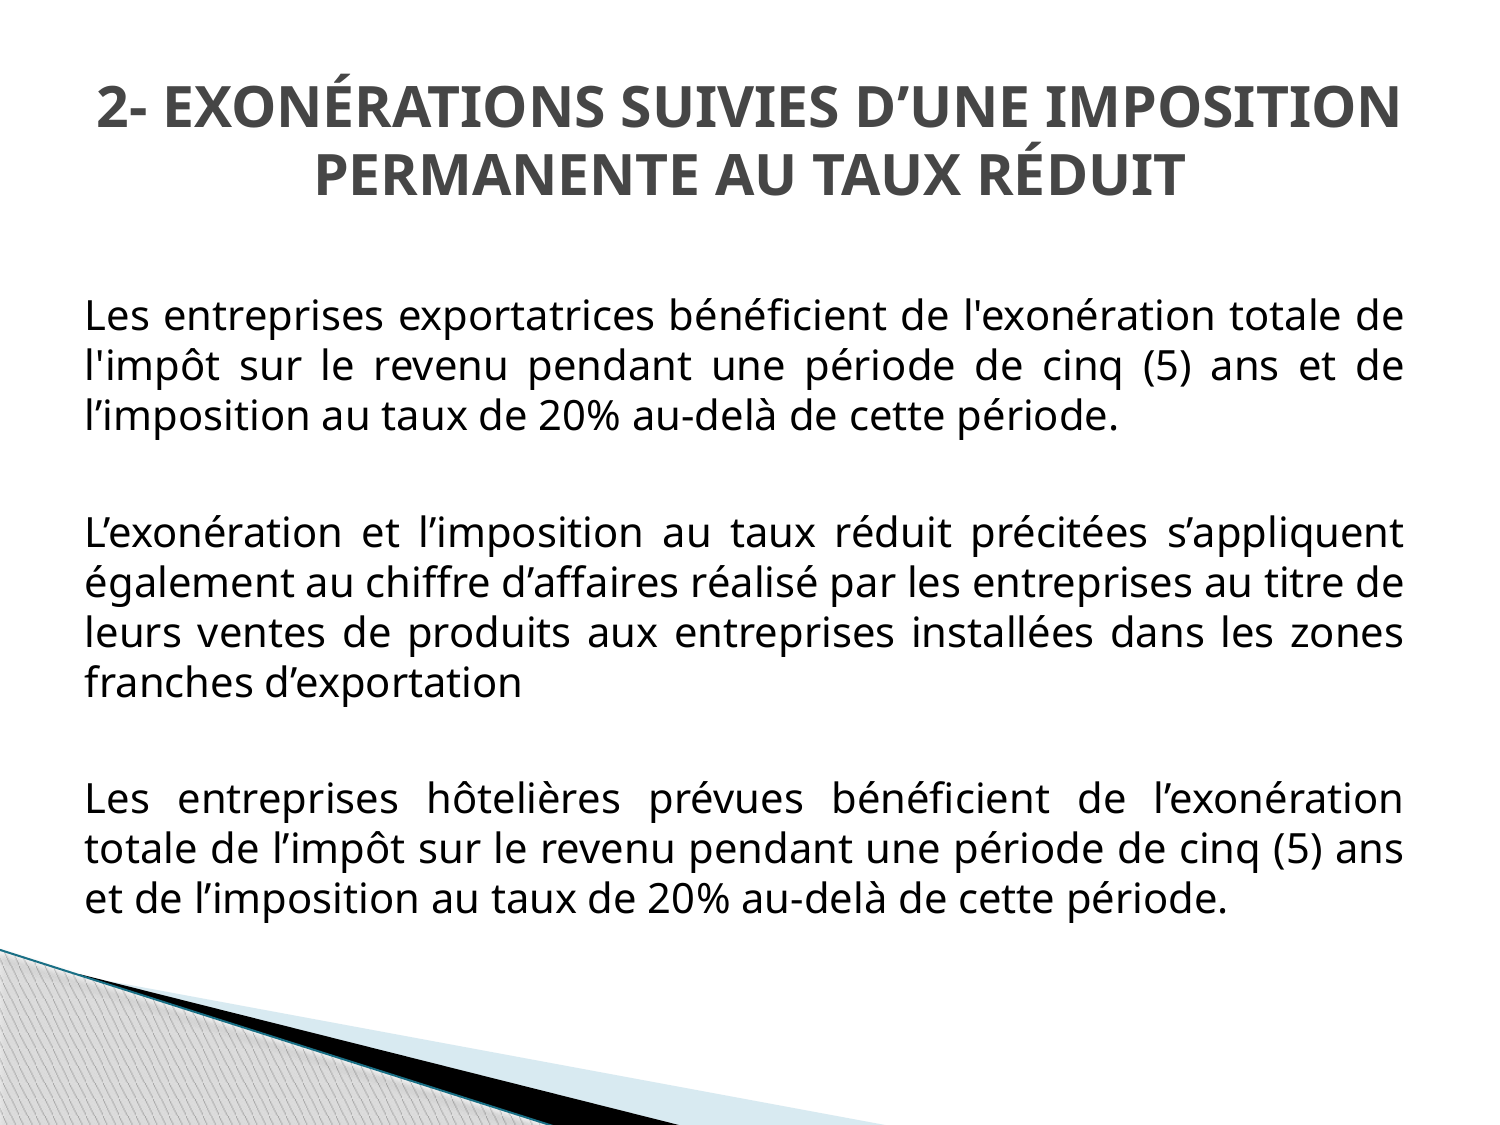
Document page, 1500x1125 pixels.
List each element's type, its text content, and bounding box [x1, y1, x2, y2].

list Les entreprises exportatrices bénéficient de l'exonération totale de l'impôt sur le revenu pendant une période de cinq (5) ans et de l’imposition au taux de 20% au-delà de cette période. L’exonération et l’imposition au taux réduit précitées s’appliquent également au chiffre d’affaires réalisé par les entreprises au titre de leurs ventes de produits aux entreprises installées dans les zones franches d’exportation Les entreprises hôtelières prévues bénéficient de l’exonération totale de l’impôt sur le revenu pendant une période de cinq (5) ans et de l’imposition au taux de 20% au-delà de cette période. [70, 281, 1421, 1024]
title 2- Exonérations suivies d’une imposition permanente au taux réduit [75, 45, 1425, 233]
